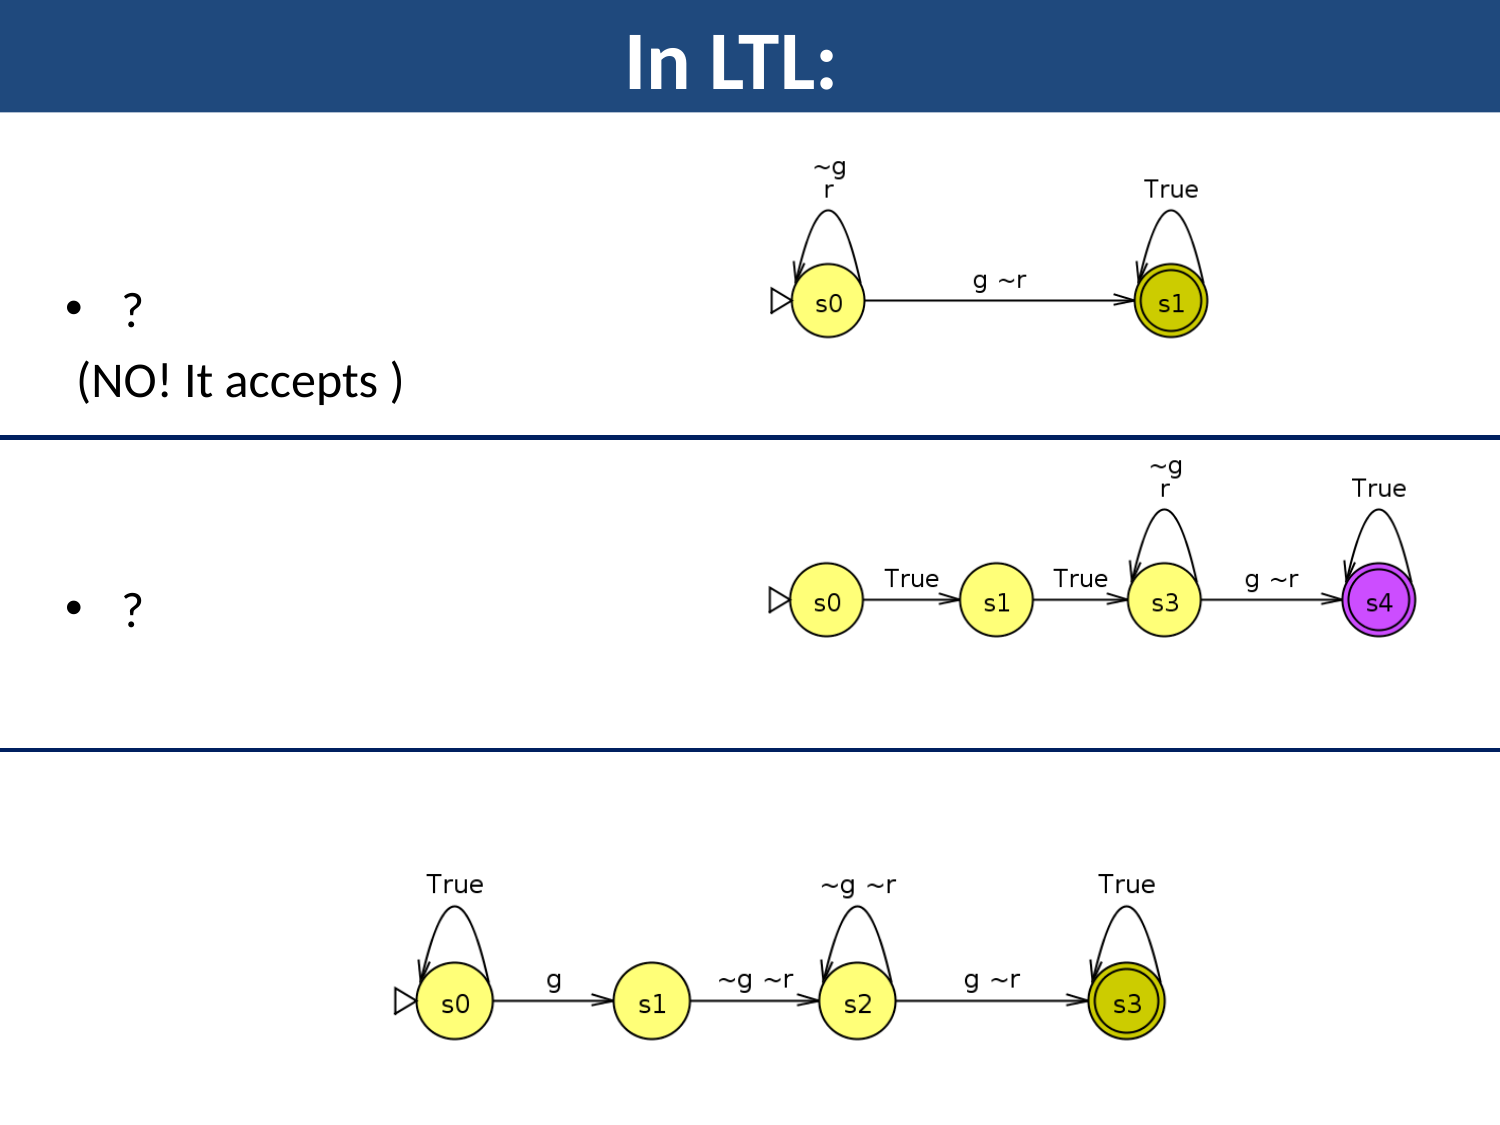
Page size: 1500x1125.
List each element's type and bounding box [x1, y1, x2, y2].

picture [749, 149, 1231, 370]
picture [362, 855, 1178, 1063]
picture [737, 443, 1439, 651]
